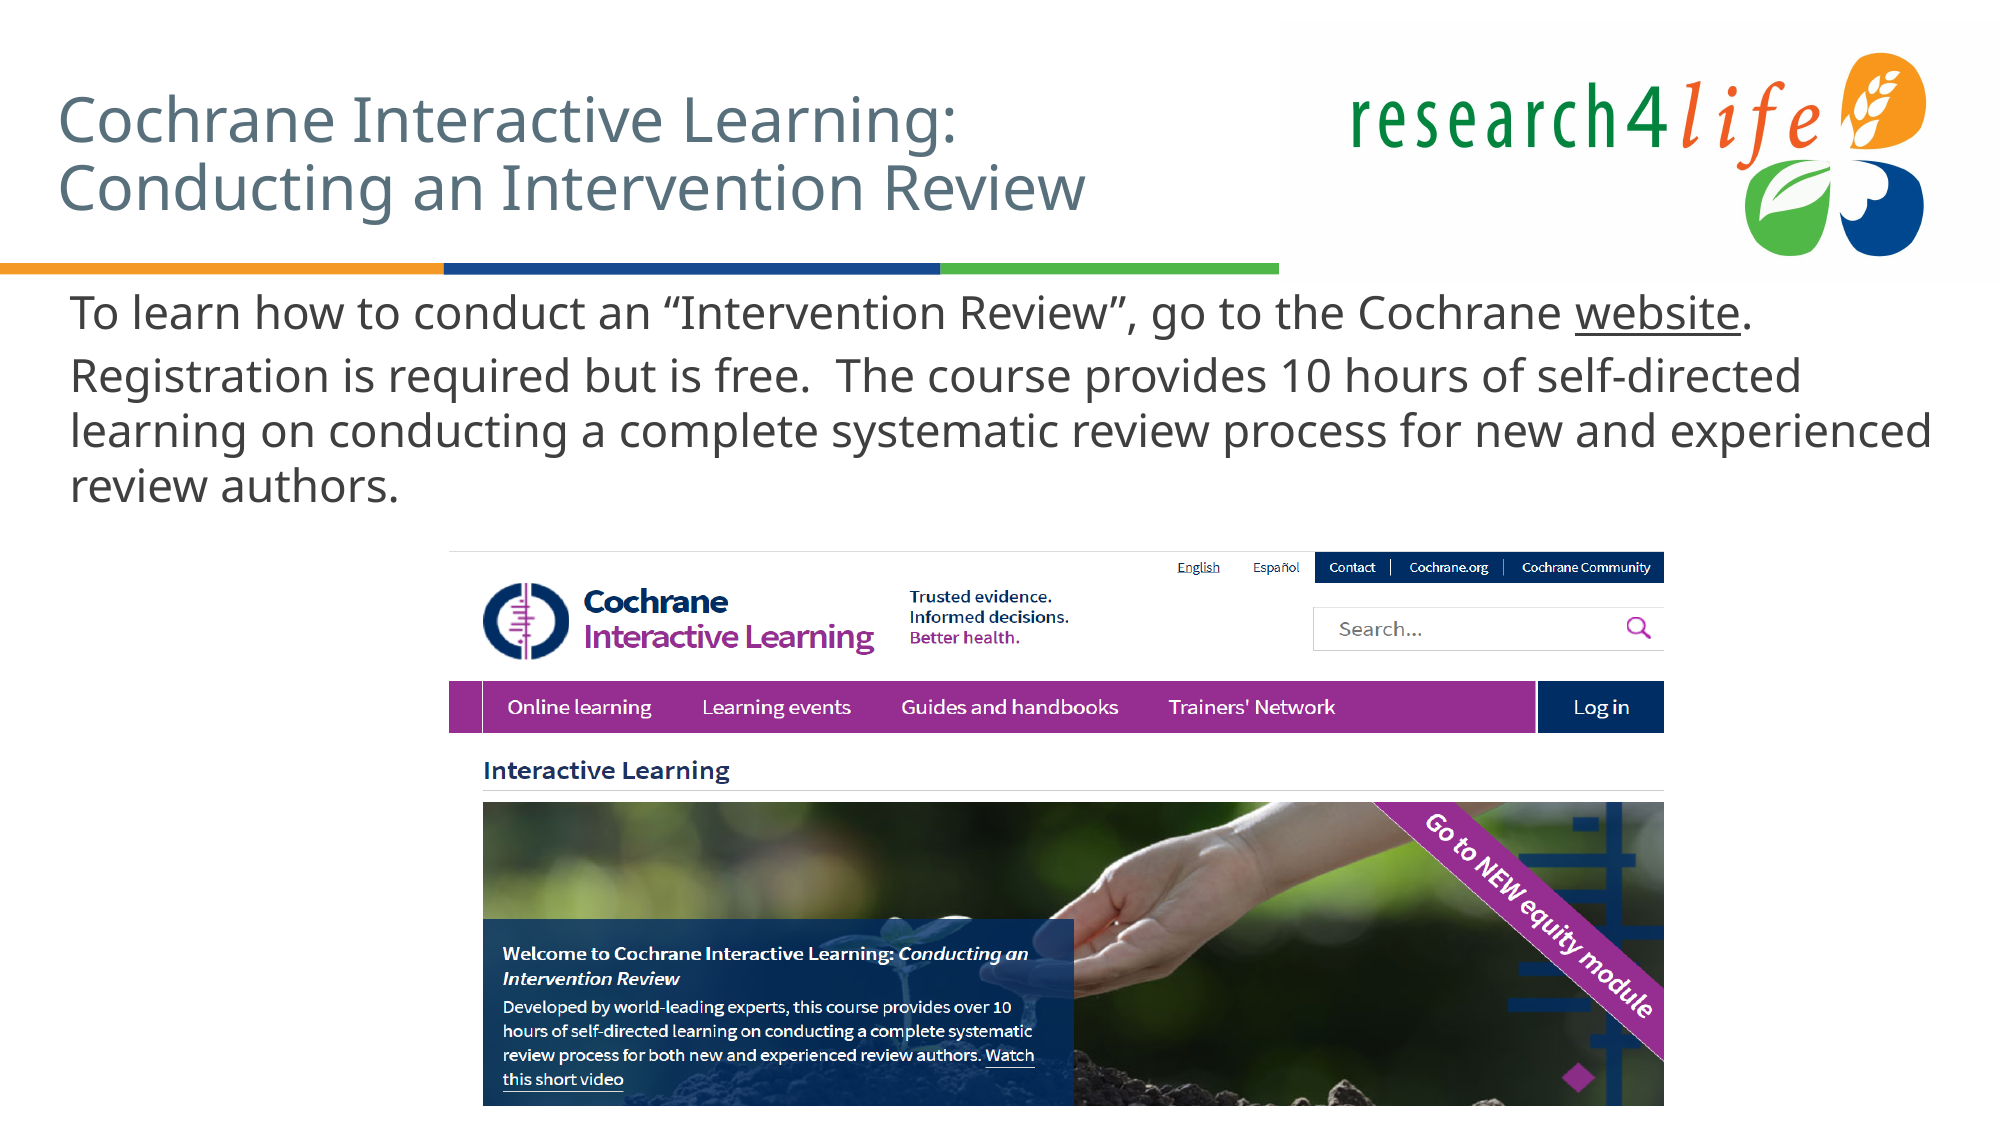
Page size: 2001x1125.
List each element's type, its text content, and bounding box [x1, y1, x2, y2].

title Cochrane Interactive Learning: Conducting an Intervention Review [42, 81, 1227, 276]
title Cochrane Interactive Learning: Conducting an Intervention Review [42, 411, 1227, 441]
picture [1279, 22, 2000, 285]
list To learn how to conduct an “Intervention Review”, go to the Cochrane website. Registration is required but is free. The course provides 10 hours of self-directed learning on conducting a complete systematic review process for new and experienced review authors. [42, 276, 1958, 411]
picture [449, 551, 1664, 1106]
